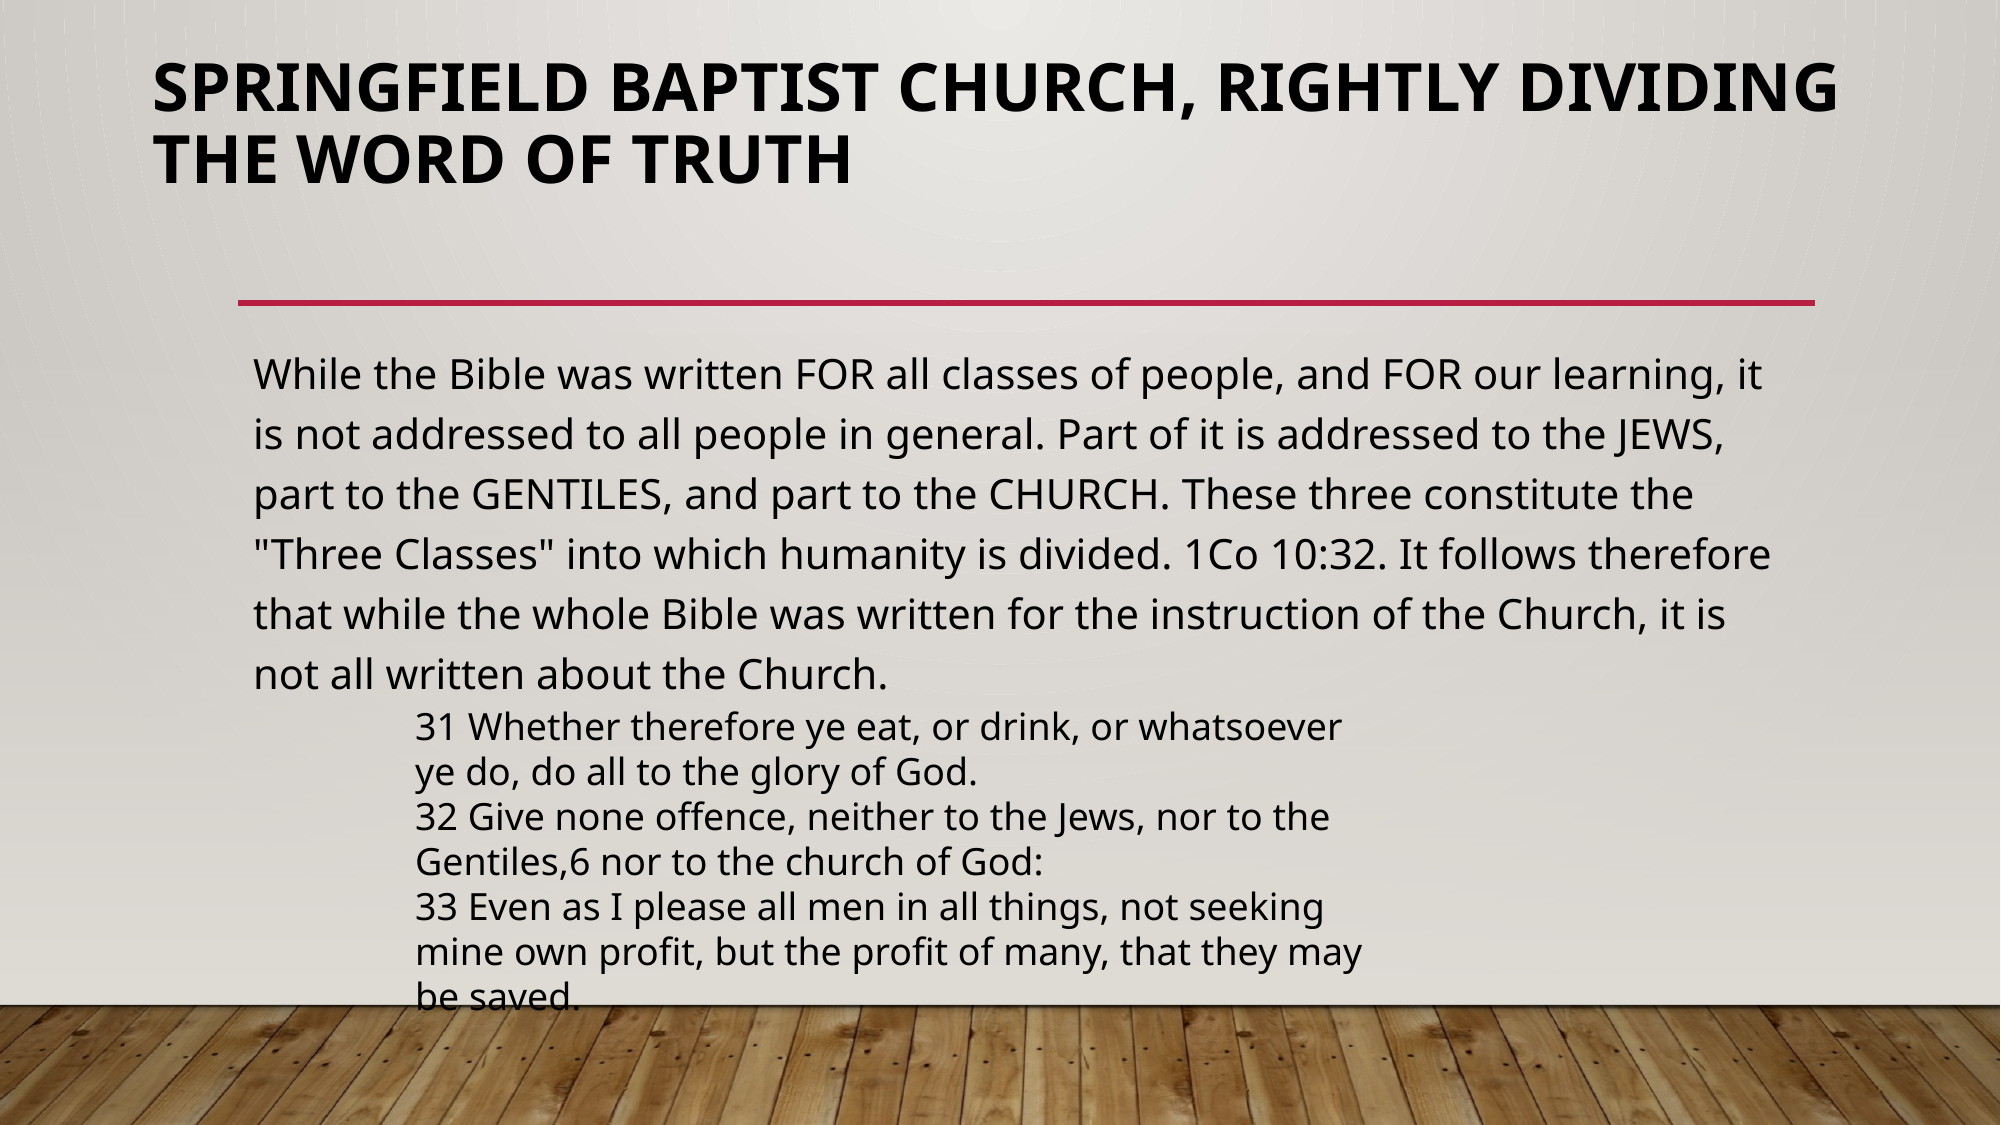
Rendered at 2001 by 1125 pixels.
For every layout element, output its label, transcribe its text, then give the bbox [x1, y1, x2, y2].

list While the Bible was written FOR all classes of people, and FOR our learning, it is not addressed to all people in general. Part of it is addressed to the JEWS, part to the GENTILES, and part to the CHURCH. These three constitute the "Three Classes" into which humanity is divided. 1Co 10:32. It follows therefore that while the whole Bible was written for the instruction of the Church, it is not all written about the Church. [238, 330, 1814, 897]
text_box 31 Whether therefore ye eat, or drink, or whatsoever ye do, do all to the glory of God. 32 Give none offence, neither to the Jews, nor to the Gentiles,6 nor to the church of God: 33 Even as I please all men in all things, not seeking mine own profit, but the profit of many, that they may be saved. [400, 695, 1401, 1026]
title Springfield Baptist Church, Rightly Dividing the Word of Truth [137, 46, 1886, 278]
picture [0, 1005, 2000, 1125]
